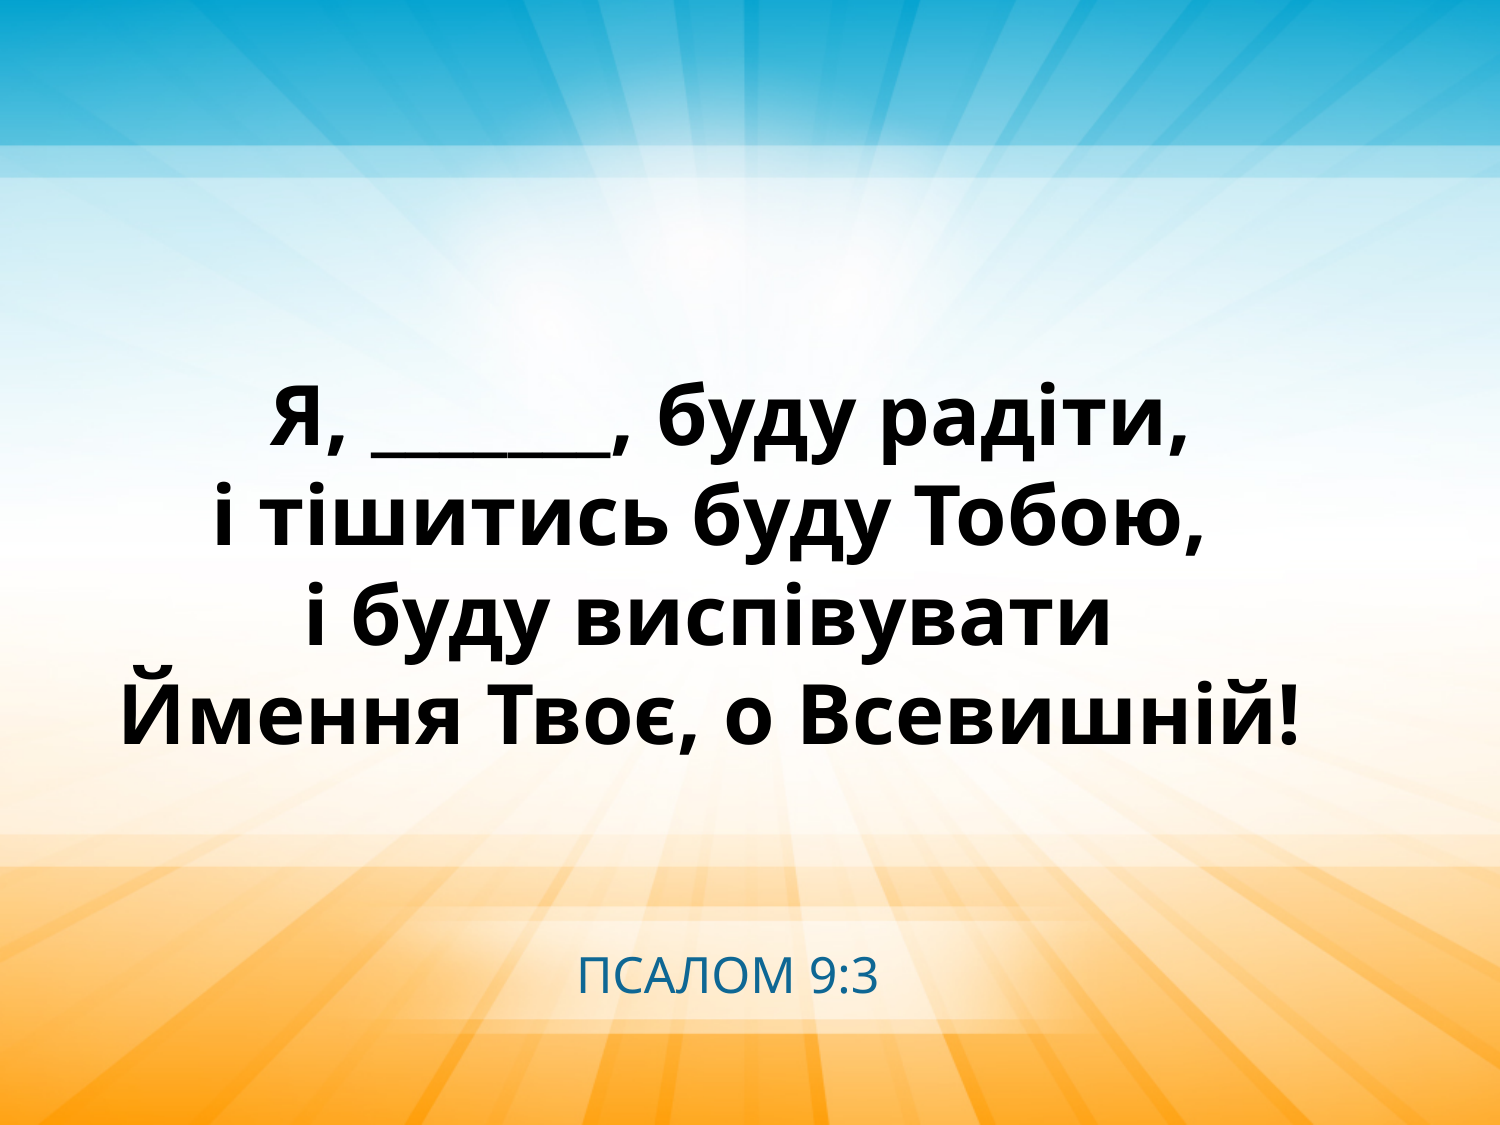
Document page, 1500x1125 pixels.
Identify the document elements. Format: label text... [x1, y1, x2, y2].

picture [0, 0, 1500, 1125]
text_box Я, _______, буду радіти, і тішитись буду Тобою, і буду виспівувати Ймення Твоє, о Всевишній! [0, 355, 1471, 770]
text_box ПСАЛОМ 9:3 [561, 940, 928, 1012]
